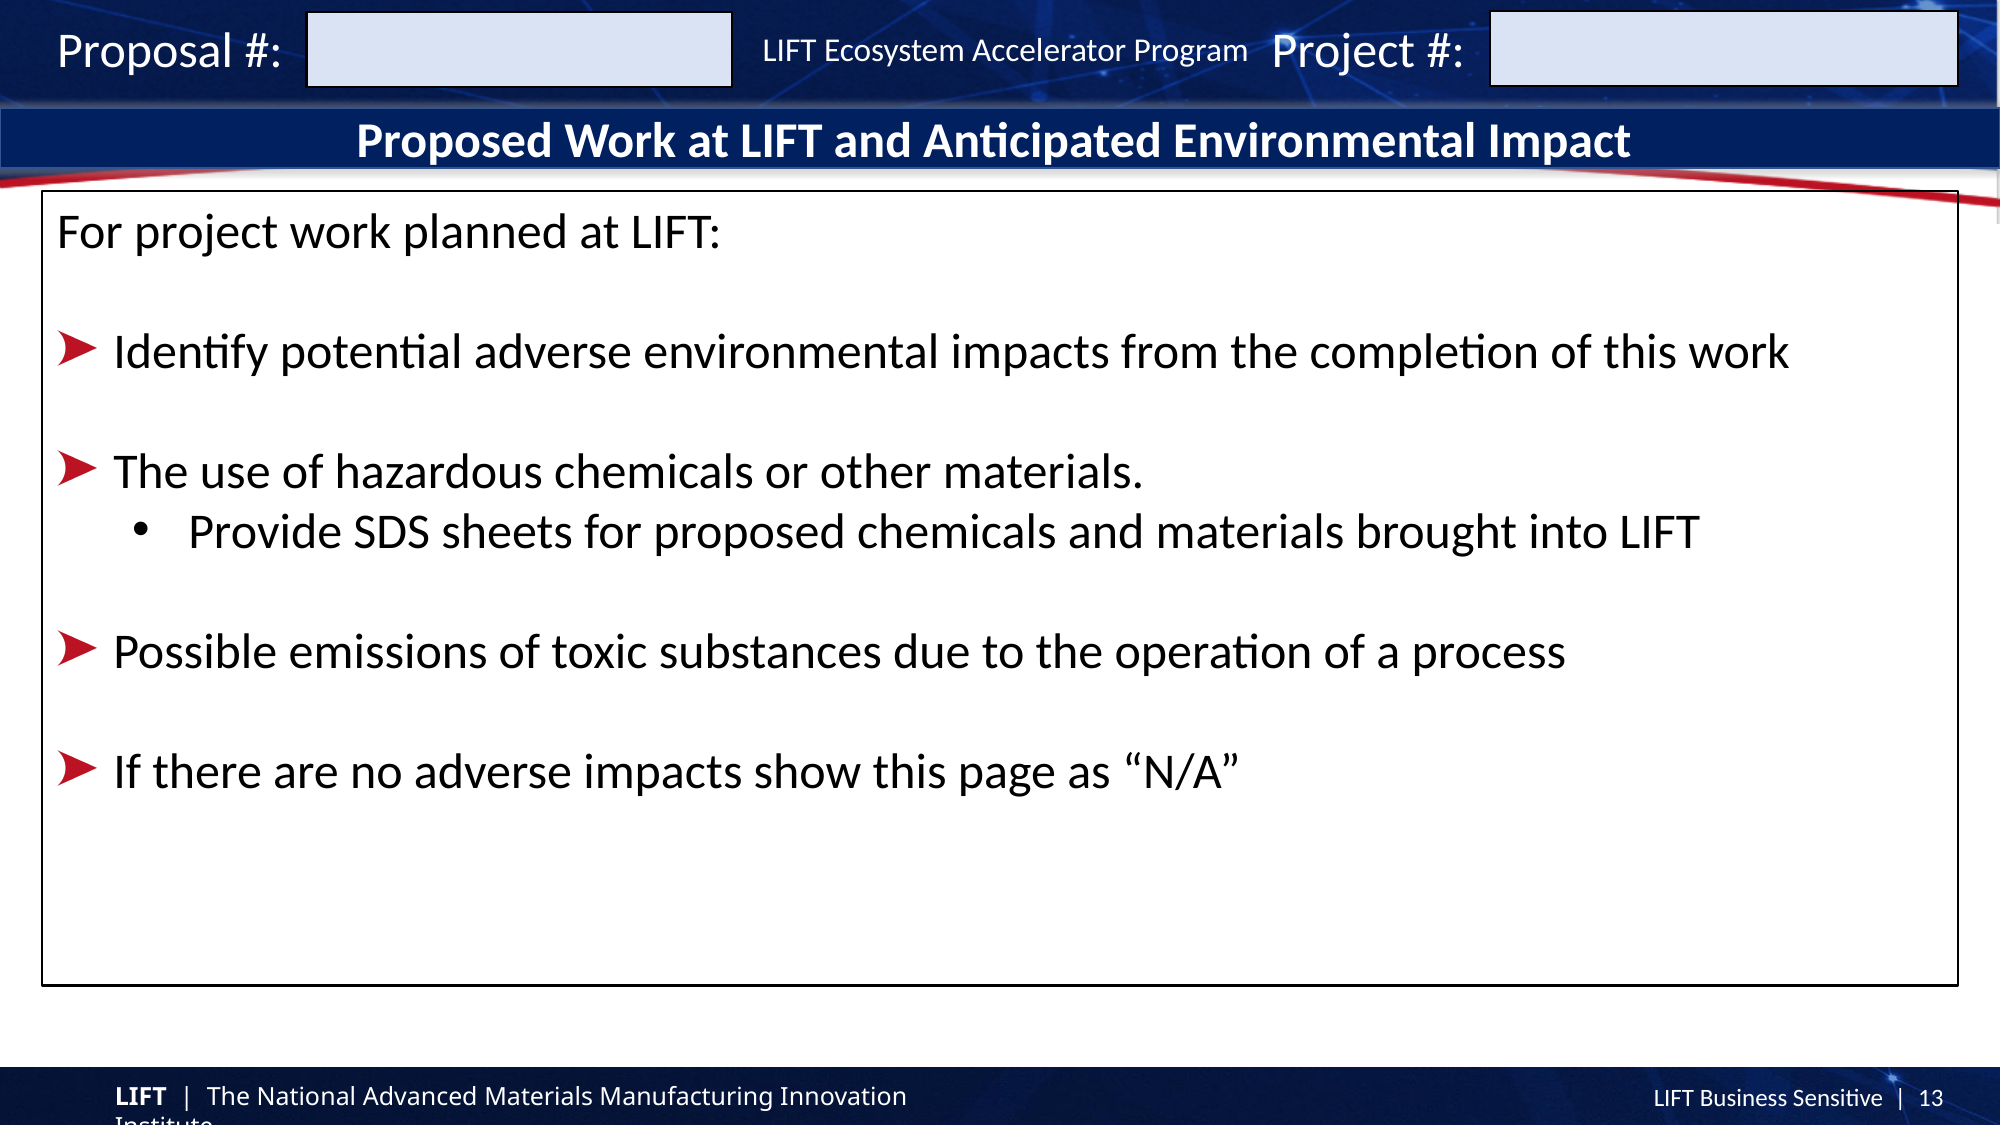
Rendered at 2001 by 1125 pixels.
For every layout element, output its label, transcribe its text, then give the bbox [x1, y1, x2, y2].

picture [57, 630, 97, 666]
text_box [306, 11, 732, 88]
text_box For project work planned at LIFT: Identify potential adverse environmental impacts from the completion of this work The use of hazardous chemicals or other materials. Provide SDS sheets for proposed chemicals and materials brought into LIFT Possible emissions of toxic substances due to the operation of a process If there are no adverse impacts show this page as “N/A” [42, 190, 1958, 986]
text_box [1489, 10, 1958, 87]
picture [0, 0, 2000, 101]
picture [0, 178, 2000, 224]
picture [57, 330, 97, 366]
picture [57, 750, 97, 786]
picture [57, 450, 97, 486]
text_box LIFT Ecosystem Accelerator Program [747, 20, 1265, 76]
text_box Proposed Work at LIFT and Anticipated Environmental Impact ​ [0, 107, 2000, 169]
text_box Project #: [1256, 10, 1486, 86]
text_box Proposal #: [42, 10, 307, 86]
picture [0, 1067, 2000, 1125]
